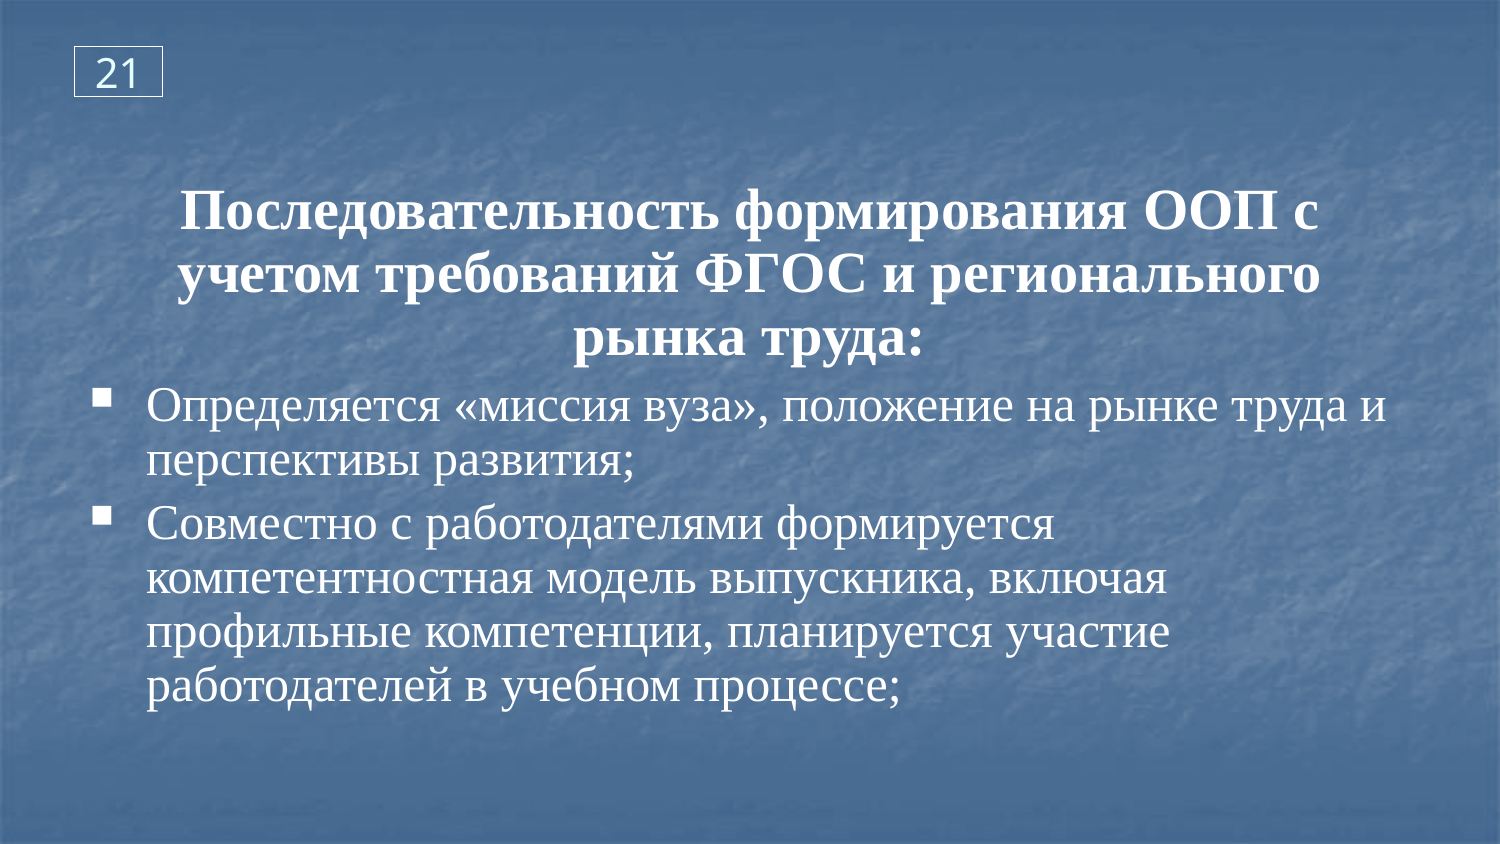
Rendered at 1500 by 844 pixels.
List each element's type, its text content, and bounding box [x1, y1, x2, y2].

text_box Последовательность формирования ООП с учетом требований ФГОС и регионального рынка труда: Определяется «миссия вуза», положение на рынке труда и перспективы развития; Совместно с работодателями формируется компетентностная модель выпускника, включая профильные компетенции, планируется участие работодателей в учебном процессе; [74, 171, 1425, 679]
text_box 21 [74, 46, 163, 97]
